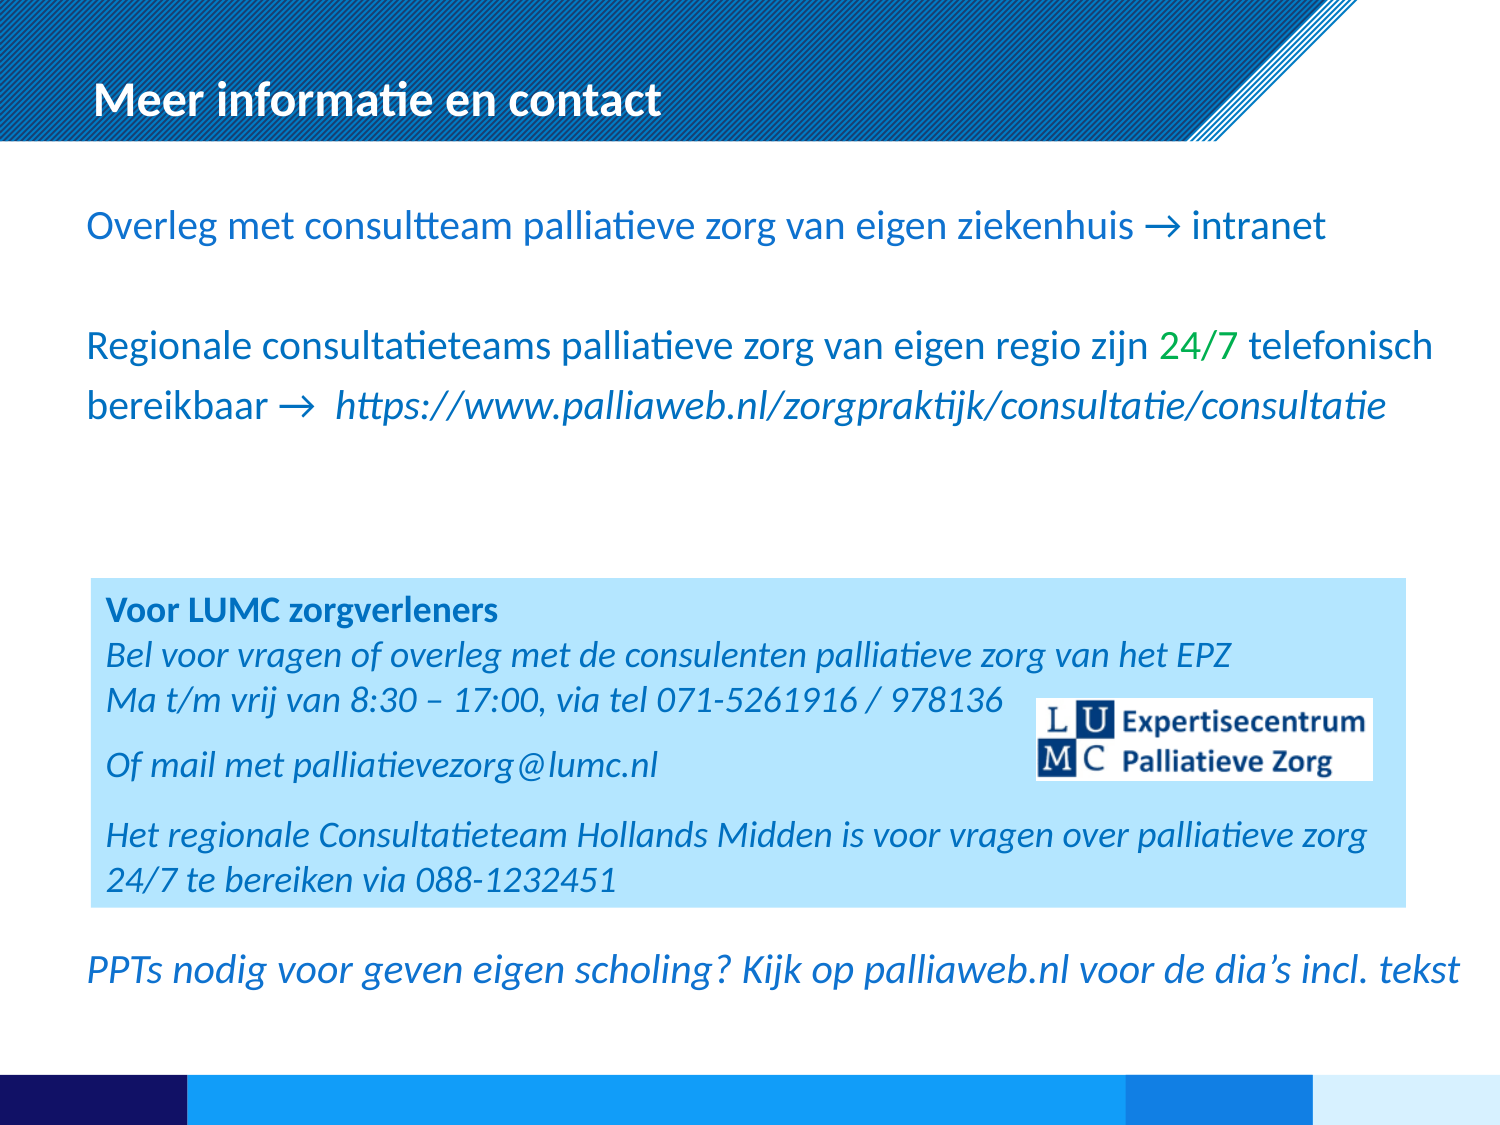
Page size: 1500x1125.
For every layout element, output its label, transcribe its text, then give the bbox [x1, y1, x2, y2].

title Meer informatie en contact [92, 0, 1164, 141]
list Overleg met consultteam palliatieve zorg van eigen ziekenhuis → intranet Regionale consultatieteams palliatieve zorg van eigen regio zijn 24/7 telefonisch bereikbaar → https://www.palliaweb.nl/zorgpraktijk/consultatie/consultatie PPTs nodig voor geven eigen scholing? Kijk op palliaweb.nl voor de dia’s incl. tekst [86, 187, 1472, 1027]
picture [0, 0, 1500, 1074]
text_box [90, 577, 1407, 912]
